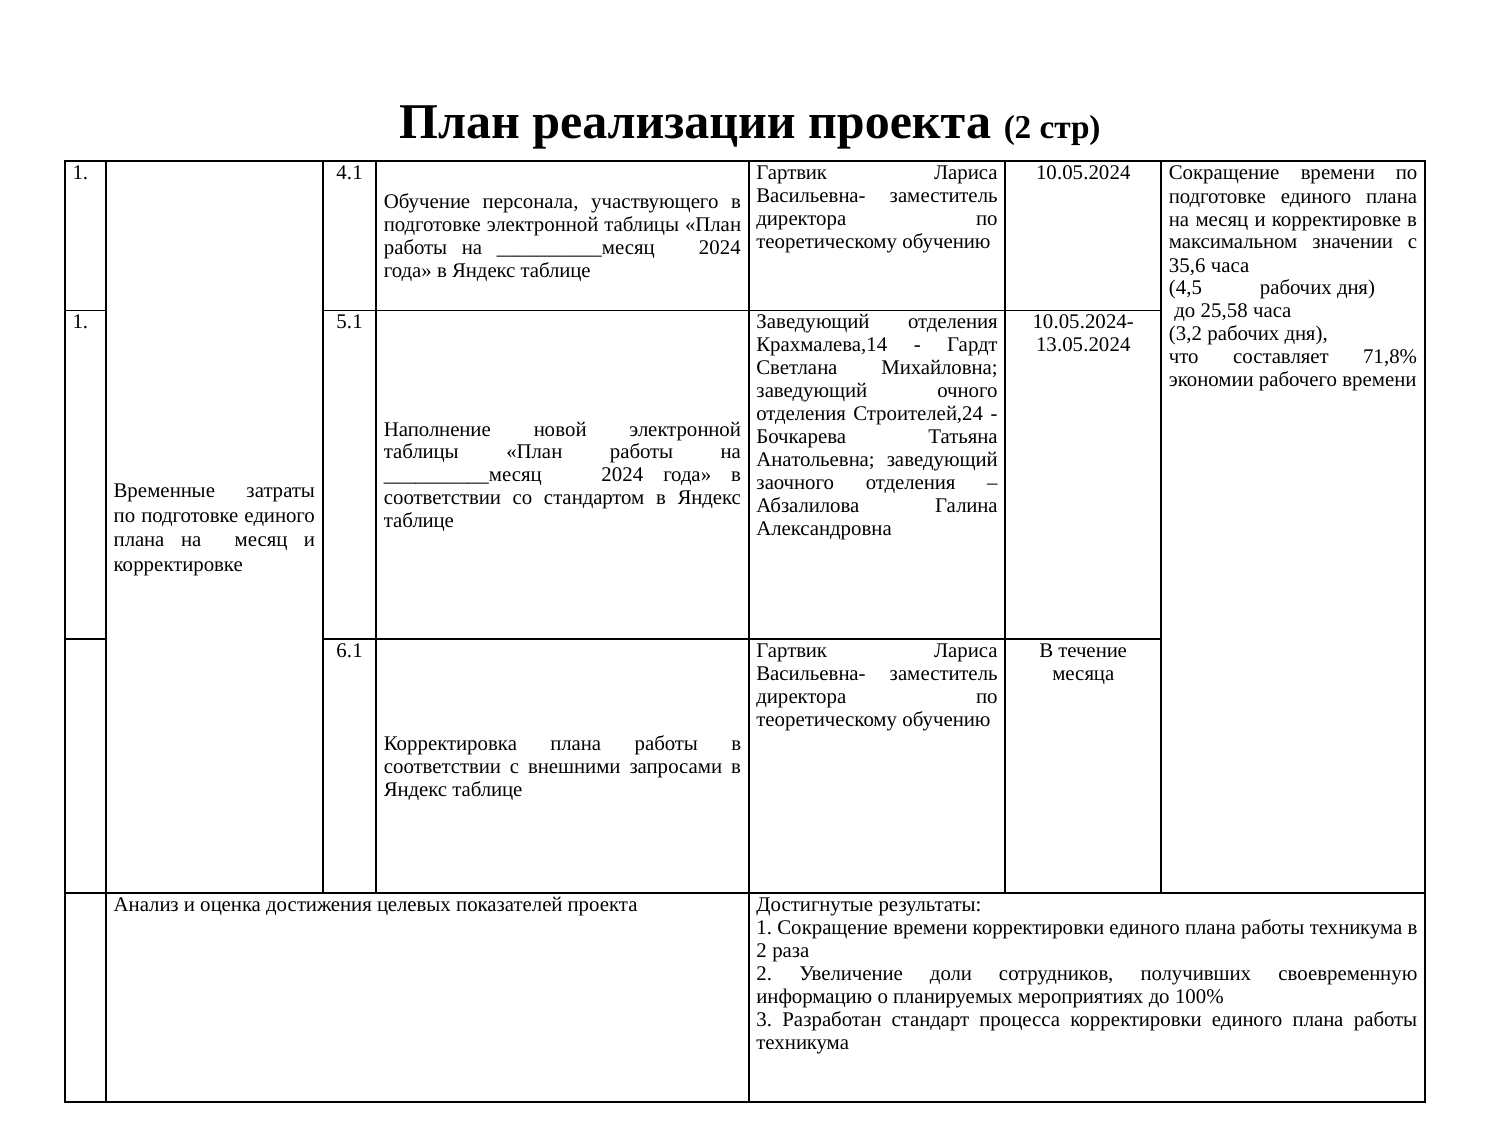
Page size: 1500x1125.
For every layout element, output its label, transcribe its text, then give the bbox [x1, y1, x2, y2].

table_cell Корректировка плана работы в соответствии с внешними запросами в Яндекс таблице [377, 640, 748, 892]
table_header Сокращение времени по подготовке единого плана на месяц и корректировке в максимальном значении с 35,6 часа (4,5 рабочих дня) до 25,58 часа (3,2 рабочих дня), что составляет 71,8% экономии рабочего времени [1162, 162, 1424, 892]
table_cell Достигнутые результаты: 1. Сокращение времени корректировки единого плана работы техникума в 2 раза 2. Увеличение доли сотрудников, получивших своевременную информацию о планируемых мероприятиях до 100% 3. Разработан стандарт процесса корректировки единого плана работы техникума [750, 894, 1424, 1101]
slide_number [1074, 1042, 1425, 1103]
title План реализации проекта (2 стр) [75, 45, 1425, 160]
table_cell [66, 311, 105, 638]
table_cell Наполнение новой электронной таблицы «План работы на __________месяц 2024 года» в соответствии со стандартом в Яндекс таблице [377, 311, 748, 638]
table_header Гартвик Лариса Васильевна- заместитель директора по теоретическому обучению [750, 162, 1004, 310]
table_header [66, 162, 105, 310]
table_header Обучение персонала, участвующего в подготовке электронной таблицы «План работы на __________месяц 2024 года» в Яндекс таблице [377, 162, 748, 310]
table_cell 10.05.2024-13.05.2024 [1006, 311, 1160, 638]
table_header 4.1 [324, 162, 375, 310]
table_cell Анализ и оценка достижения целевых показателей проекта [107, 894, 748, 1101]
table_cell [66, 894, 105, 1101]
table_header 10.05.2024 [1006, 162, 1160, 310]
table_cell Заведующий отделения Крахмалева,14 - Гардт Светлана Михайловна; заведующий очного отделения Строителей,24 - Бочкарева Татьяна Анатольевна; заведующий заочного отделения – Абзалилова Галина Александровна [750, 311, 1004, 638]
table_cell В течение месяца [1006, 640, 1160, 892]
table_cell 6.1 [324, 640, 375, 892]
table_cell Гартвик Лариса Васильевна- заместитель директора по теоретическому обучению [750, 640, 1004, 892]
table_header Временные затраты по подготовке единого плана на месяц и корректировке [107, 162, 322, 892]
table_cell [66, 640, 105, 892]
table_cell 5.1 [324, 311, 375, 638]
